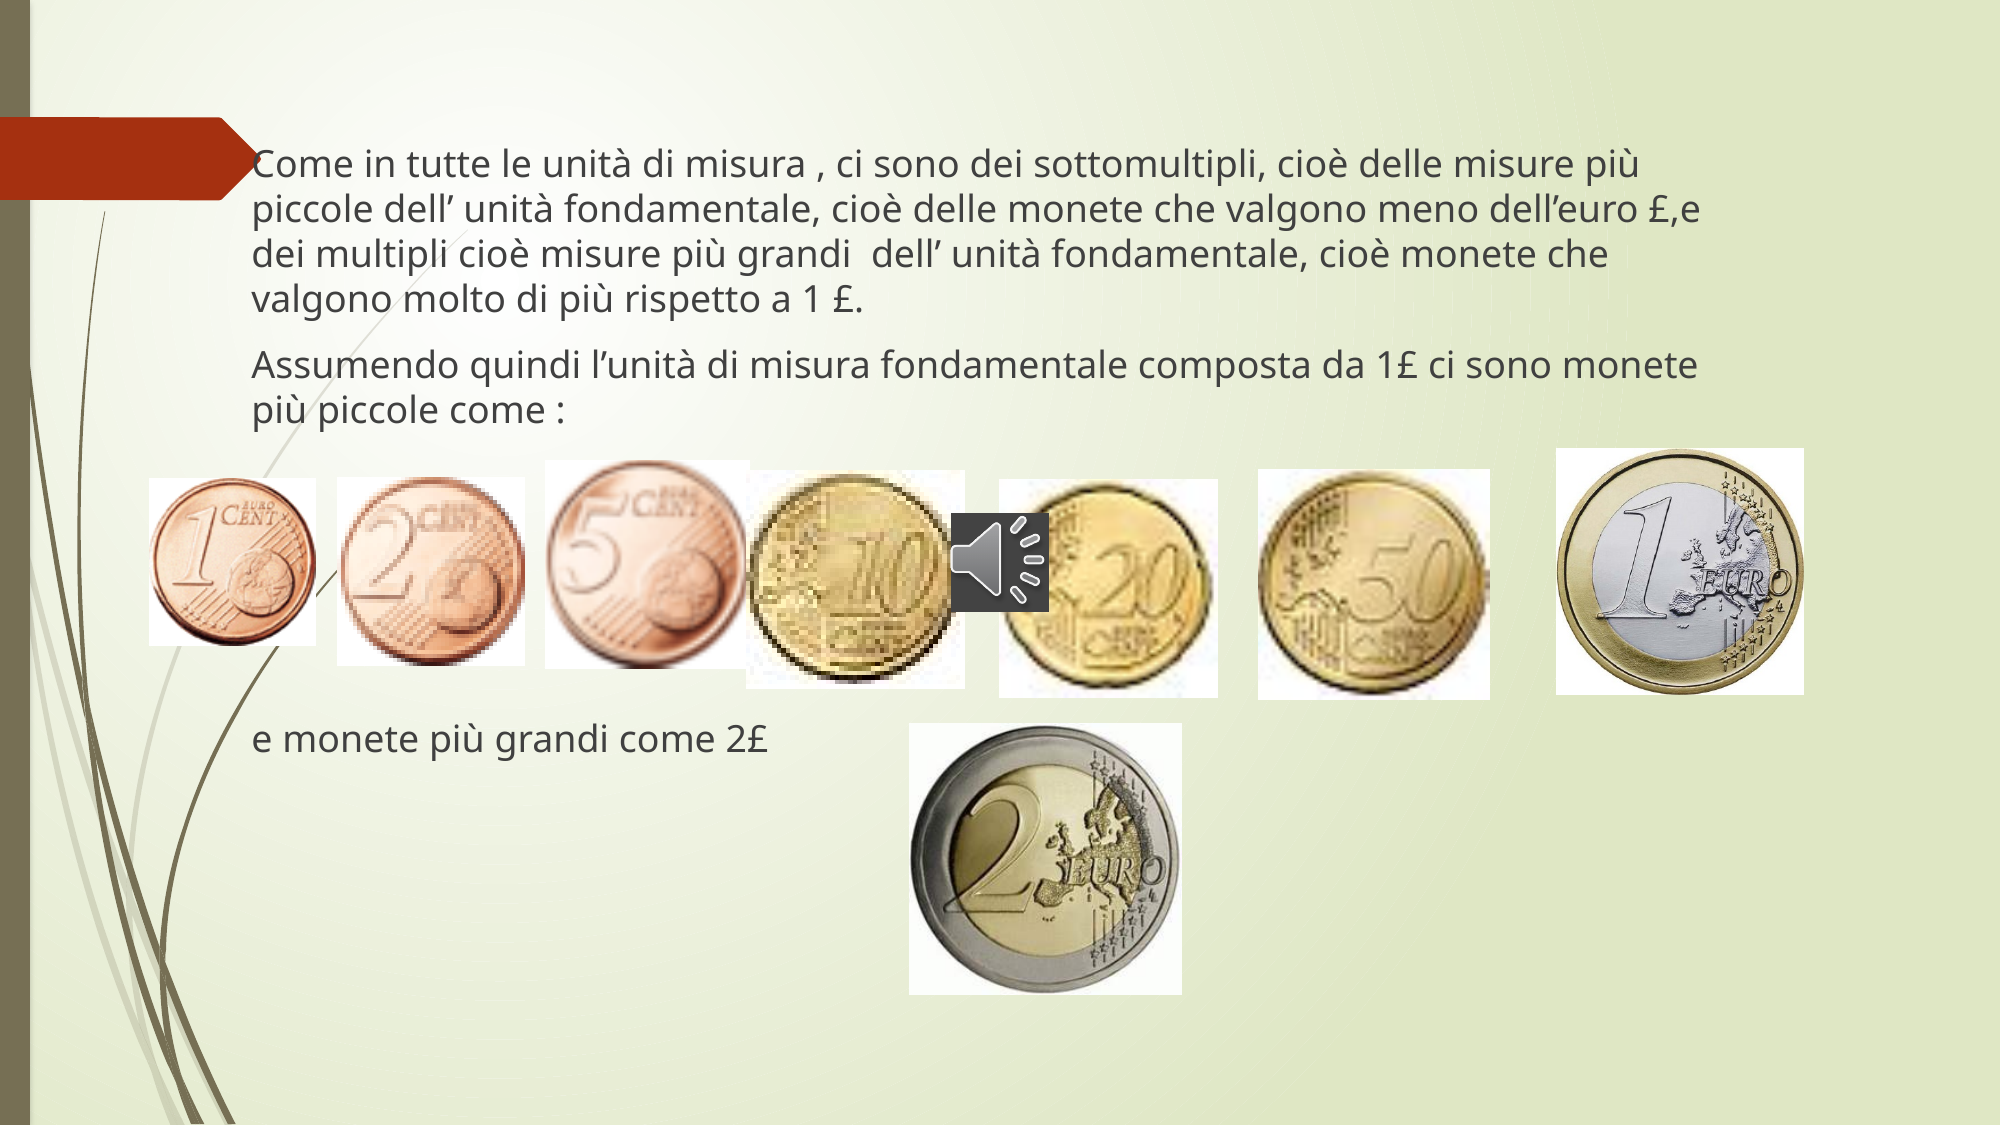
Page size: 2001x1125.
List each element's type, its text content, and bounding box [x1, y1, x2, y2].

picture [545, 459, 1218, 698]
list Come in tutte le unità di misura , ci sono dei sottomultipli, cioè delle misure più piccole dell’ unità fondamentale, cioè delle monete che valgono meno dell’euro £,e dei multipli cioè misure più grandi dell’ unità fondamentale, cioè monete che valgono molto di più rispetto a 1 £. Assumendo quindi l’unità di misura fondamentale composta da 1£ ci sono monete più piccole come : e monete più grandi come 2£ [236, 132, 1749, 972]
picture [149, 478, 316, 647]
picture [909, 722, 1182, 996]
text_box [152, 995, 1395, 1102]
picture [1556, 448, 1804, 696]
picture [337, 477, 525, 667]
picture [1258, 469, 1490, 701]
